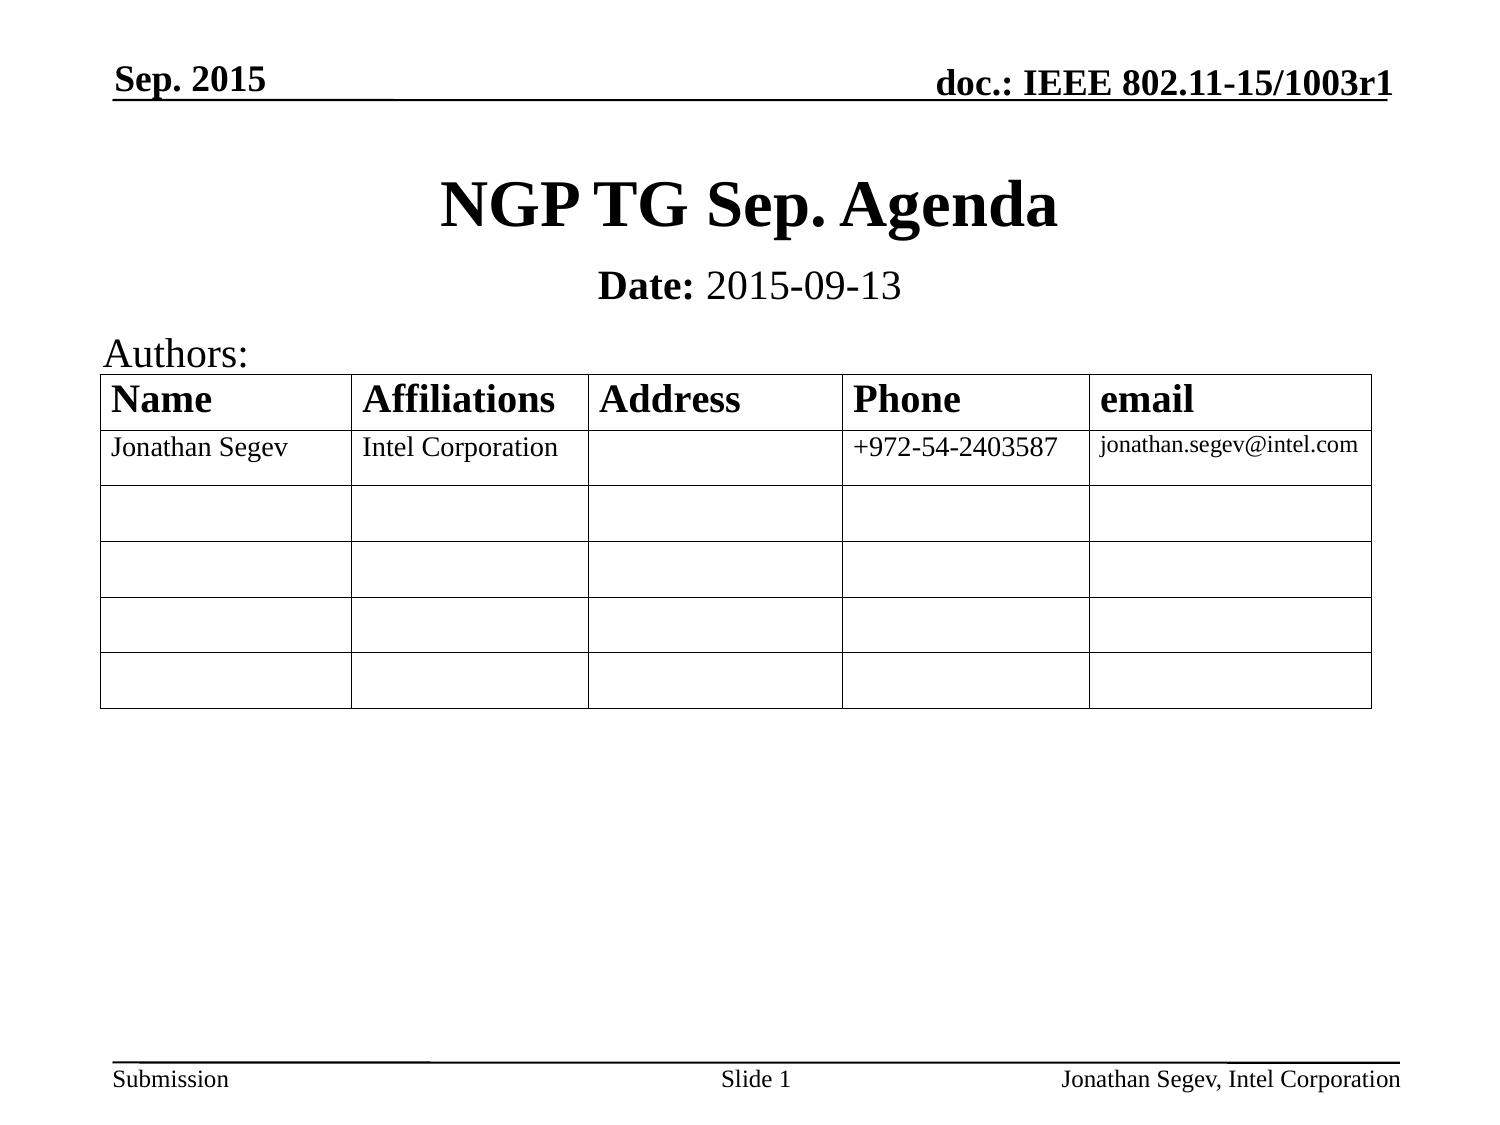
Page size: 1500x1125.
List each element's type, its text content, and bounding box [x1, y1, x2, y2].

list Date: 2015-09-13 [112, 249, 1388, 316]
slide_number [114, 54, 493, 100]
footer Jonathan Segev, Intel Corporation [902, 1061, 1402, 1093]
slide_number Slide 1 [712, 1061, 800, 1123]
text_box Authors: [87, 318, 325, 372]
title NGP TG Sep. Agenda [112, 112, 1388, 249]
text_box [84, 373, 1398, 778]
